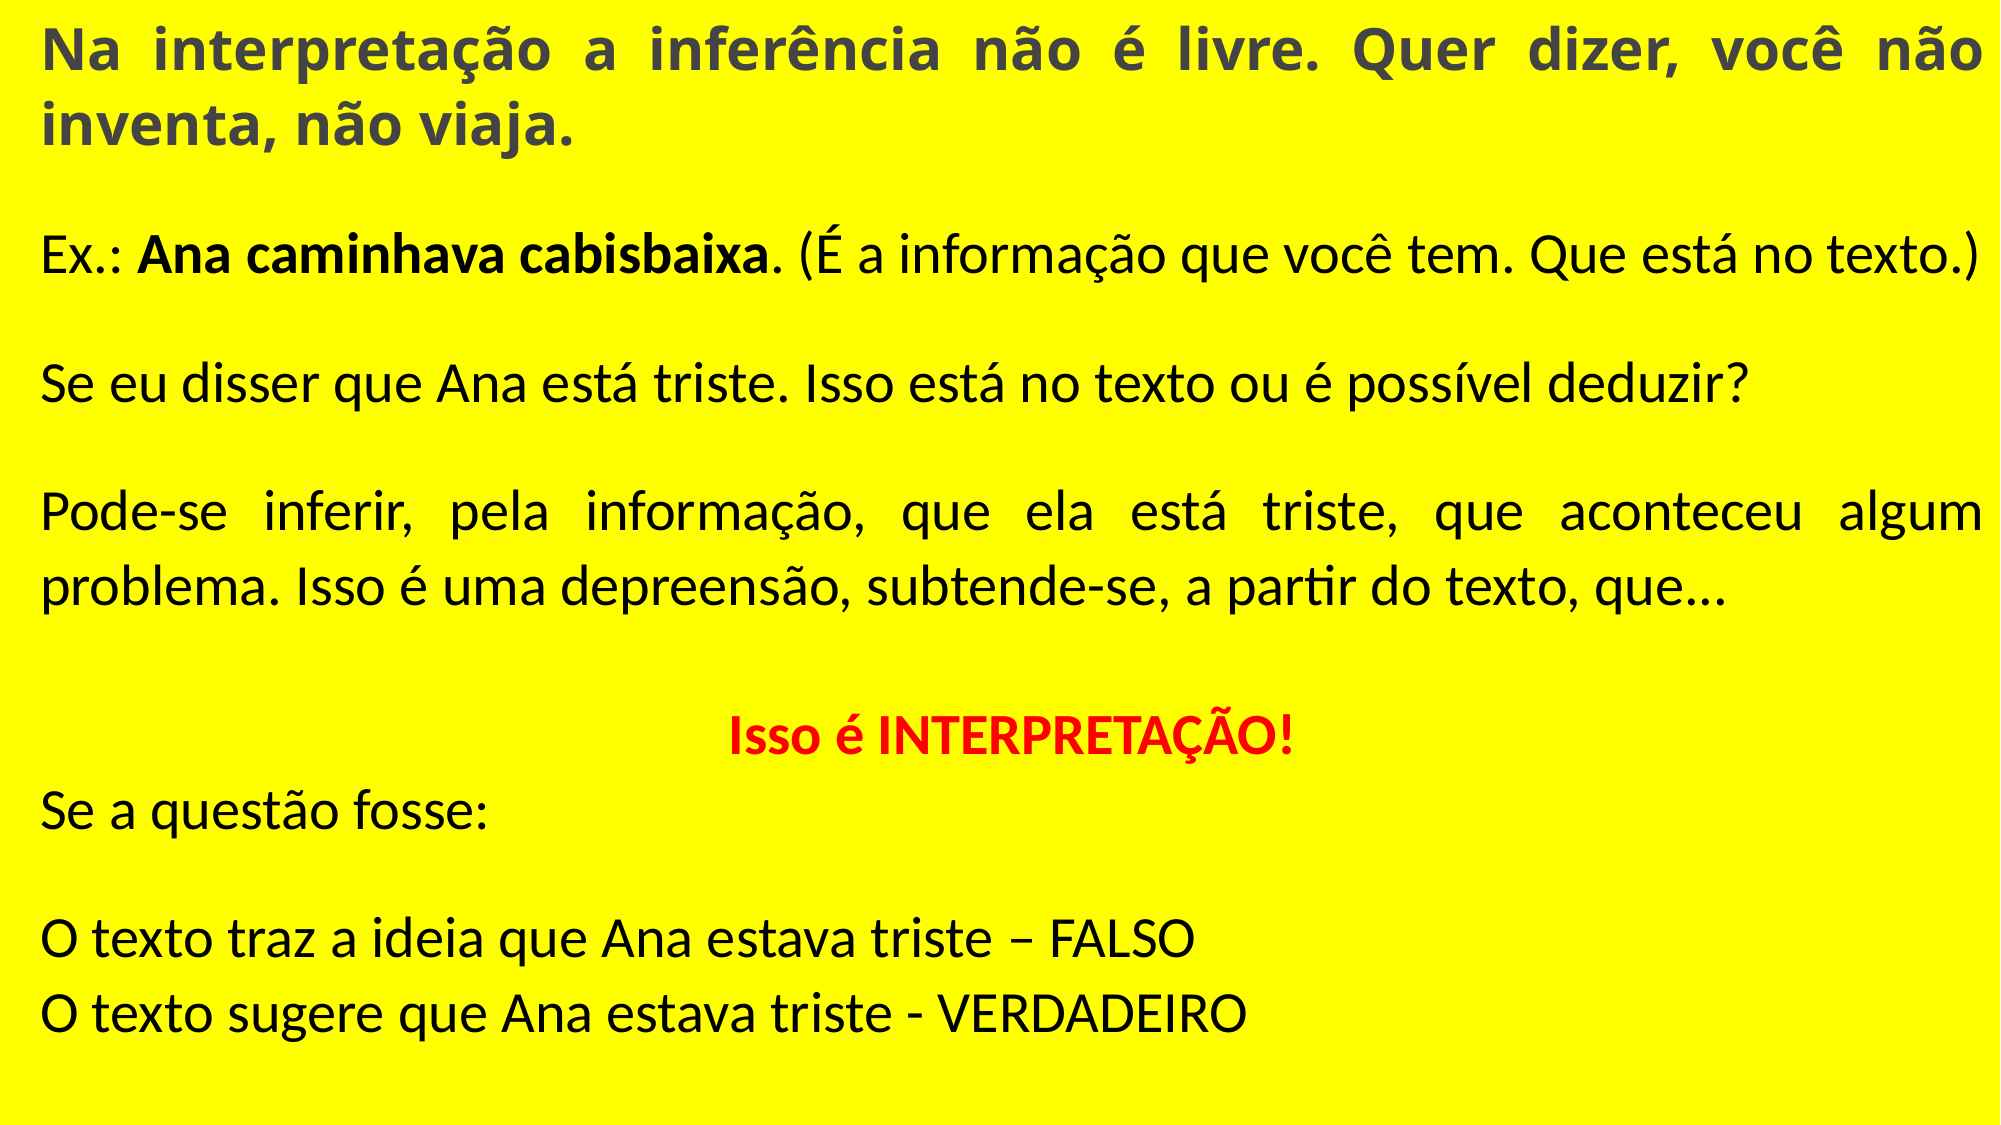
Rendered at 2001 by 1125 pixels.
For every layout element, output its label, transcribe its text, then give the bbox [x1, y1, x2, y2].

text_box Na interpretação a inferência não é livre. Quer dizer, você não inventa, não viaja. Ex.: Ana caminhava cabisbaixa. (É a informação que você tem. Que está no texto.) Se eu disser que Ana está triste. Isso está no texto ou é possível deduzir? Pode-se inferir, pela informação, que ela está triste, que aconteceu algum problema. Isso é uma depreensão, subtende-se, a partir do texto, que... Isso é INTERPRETAÇÃO! Se a questão fosse: O texto traz a ideia que Ana estava triste – FALSO O texto sugere que Ana estava triste - VERDADEIRO [25, 0, 2000, 1052]
